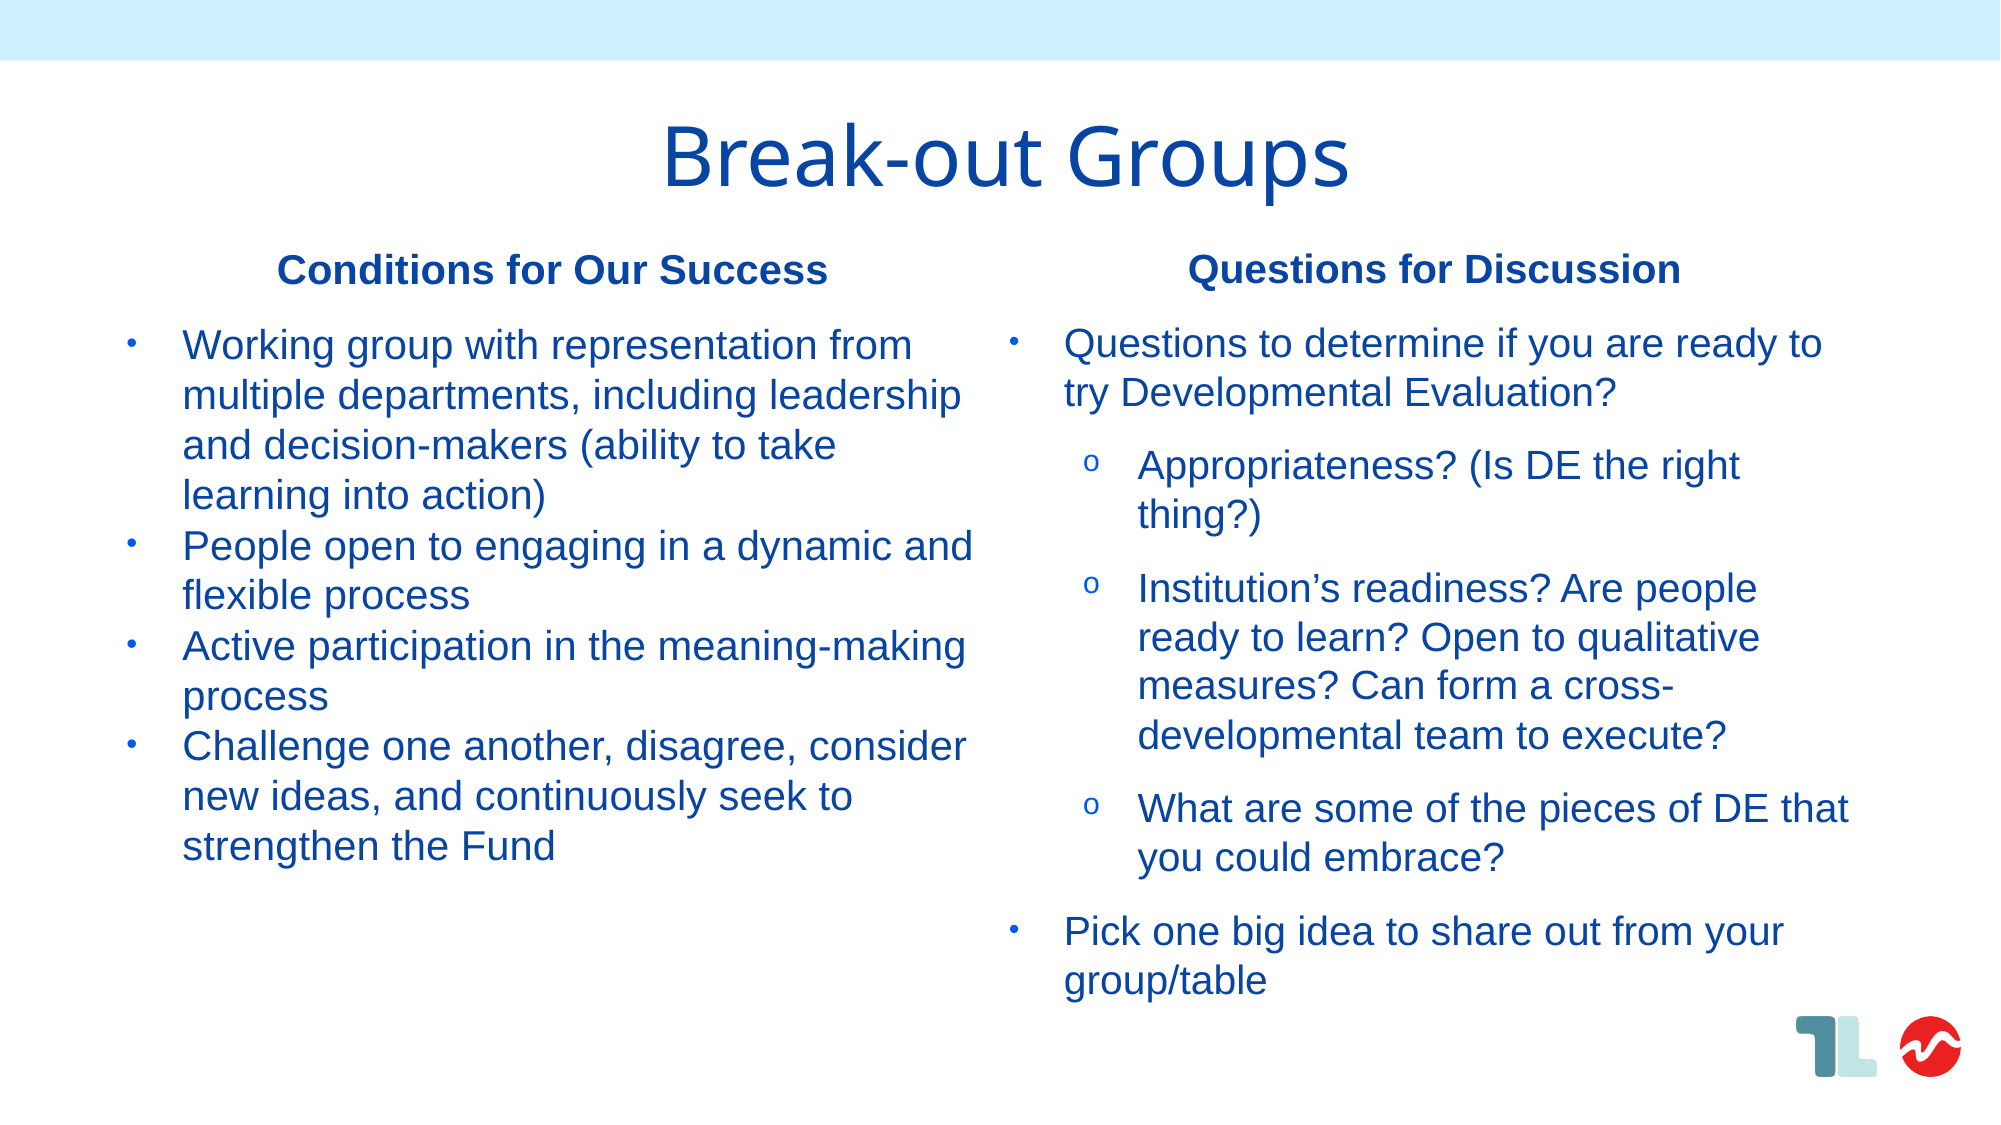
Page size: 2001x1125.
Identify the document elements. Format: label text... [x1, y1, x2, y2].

text_box [0, 0, 2000, 62]
text_box Questions for Discussion Questions to determine if you are ready to try Developmental Evaluation? Appropriateness? (Is DE the right thing?) Institution’s readiness? Are people ready to learn? Open to qualitative measures? Can form a cross-developmental team to execute? What are some of the pieces of DE that you could embrace? Pick one big idea to share out from your group/table [994, 235, 1877, 1017]
text_box Break-out Groups [176, 107, 1835, 211]
text_box Conditions for Our Success Working group with representation from multiple departments, including leadership and decision-makers (ability to take learning into action) People open to engaging in a dynamic and flexible process Active participation in the meaning-making process Challenge one another, disagree, consider new ideas, and continuously seek to strengthen the Fund [111, 235, 994, 1043]
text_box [1796, 1016, 1961, 1077]
